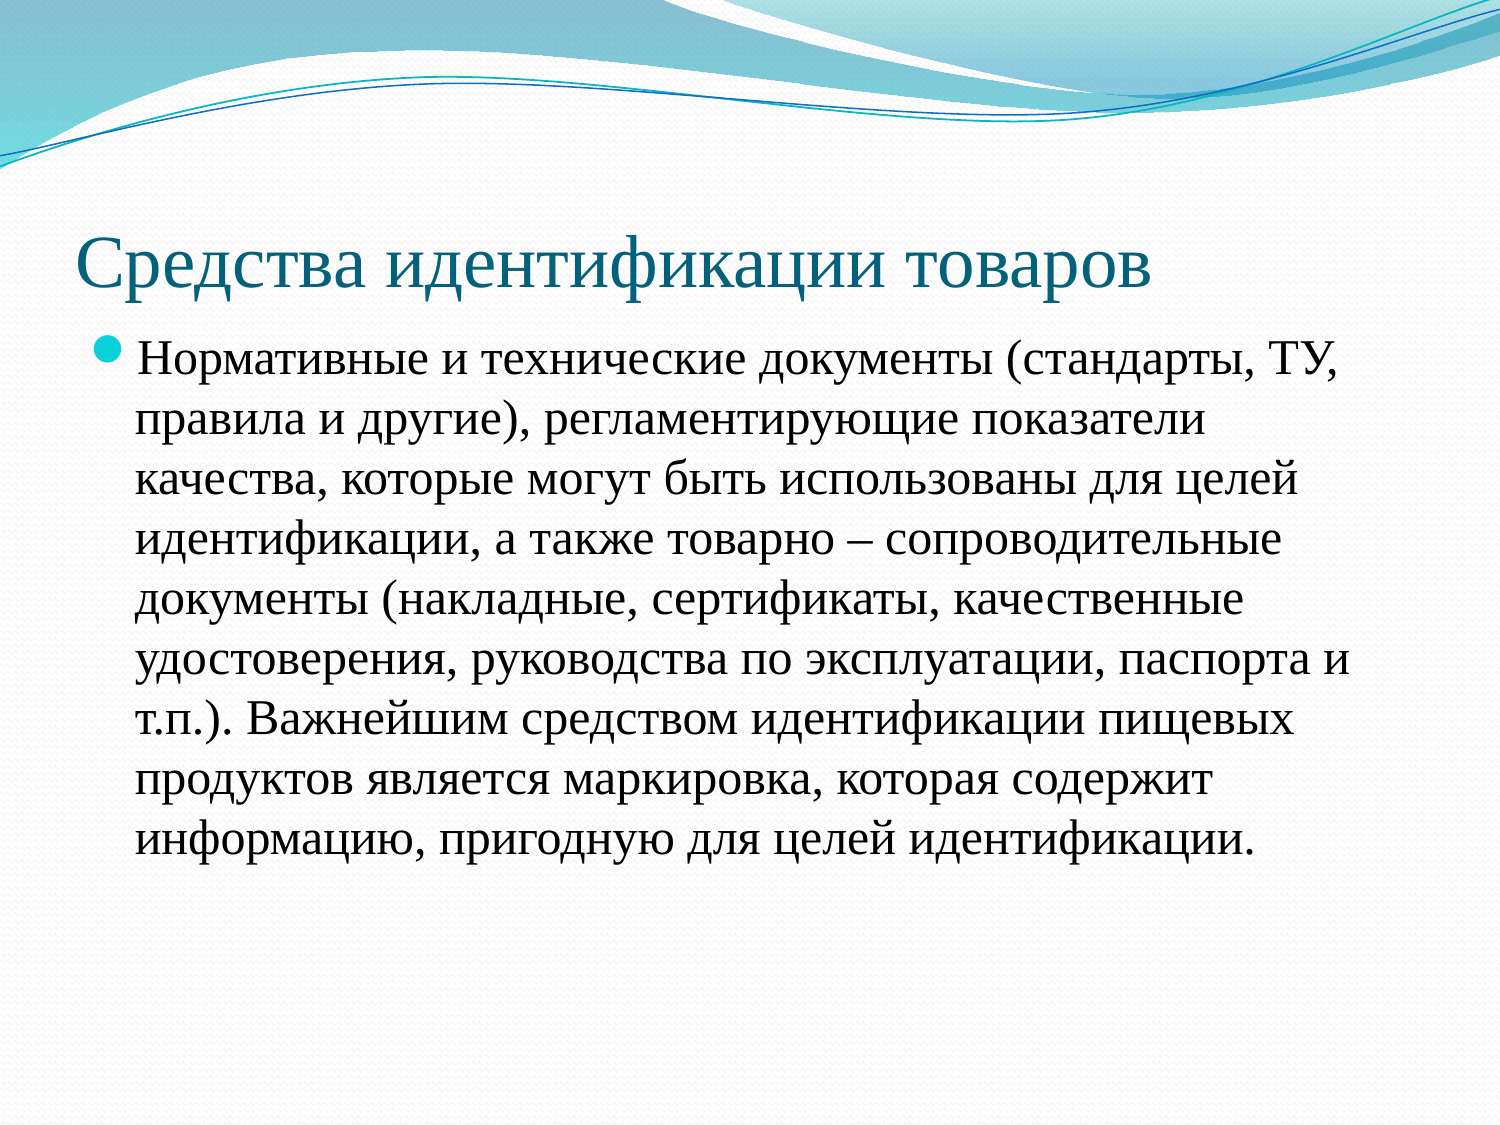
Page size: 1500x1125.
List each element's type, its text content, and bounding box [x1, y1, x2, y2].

list Нормативные и технические документы (стандарты, ТУ, правила и другие), регламентирующие показатели качества, которые могут быть использованы для целей идентификации, а также товарно – сопроводительные документы (накладные, сертификаты, качественные удостоверения, руководства по эксплуатации, паспорта и т.п.). Важнейшим средством идентификации пищевых продуктов является маркировка, которая содержит информацию, пригодную для целей идентификации. [75, 317, 1425, 1038]
title Средства идентификации товаров [75, 115, 1425, 303]
